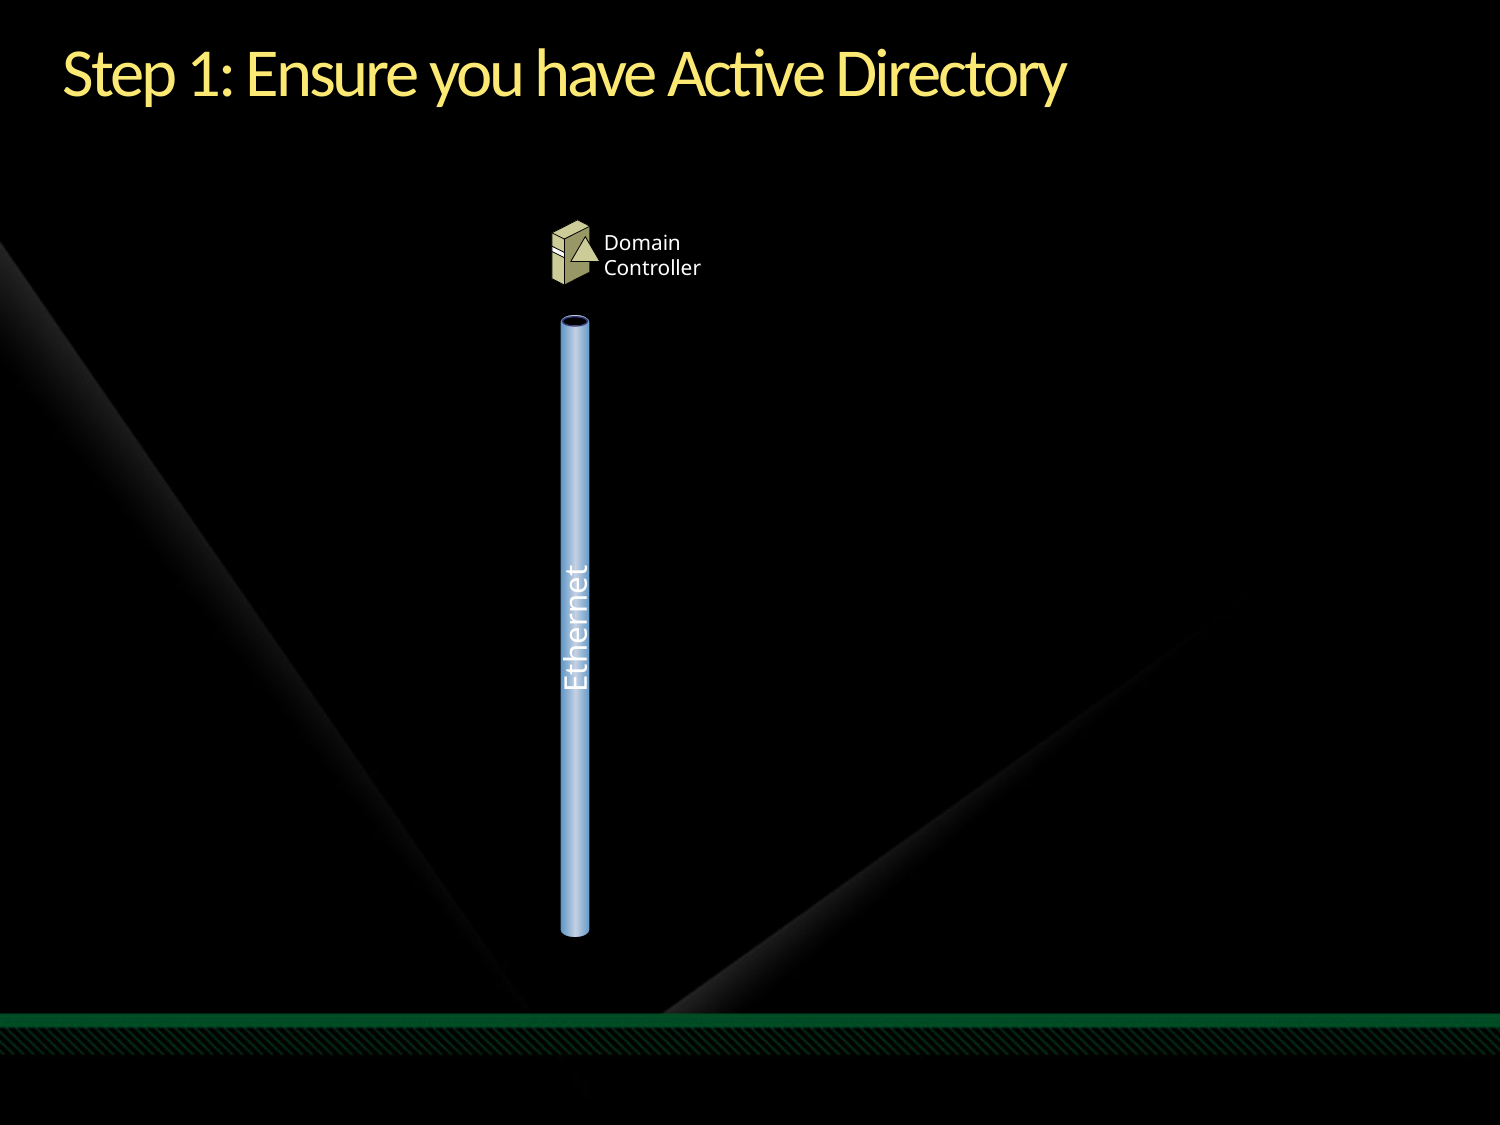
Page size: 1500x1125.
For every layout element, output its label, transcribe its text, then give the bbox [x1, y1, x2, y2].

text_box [547, 216, 603, 944]
title Step 1: Ensure you have Active Directory [62, 37, 1439, 114]
text_box Domain Controller [608, 223, 714, 287]
picture [0, 0, 1500, 1125]
